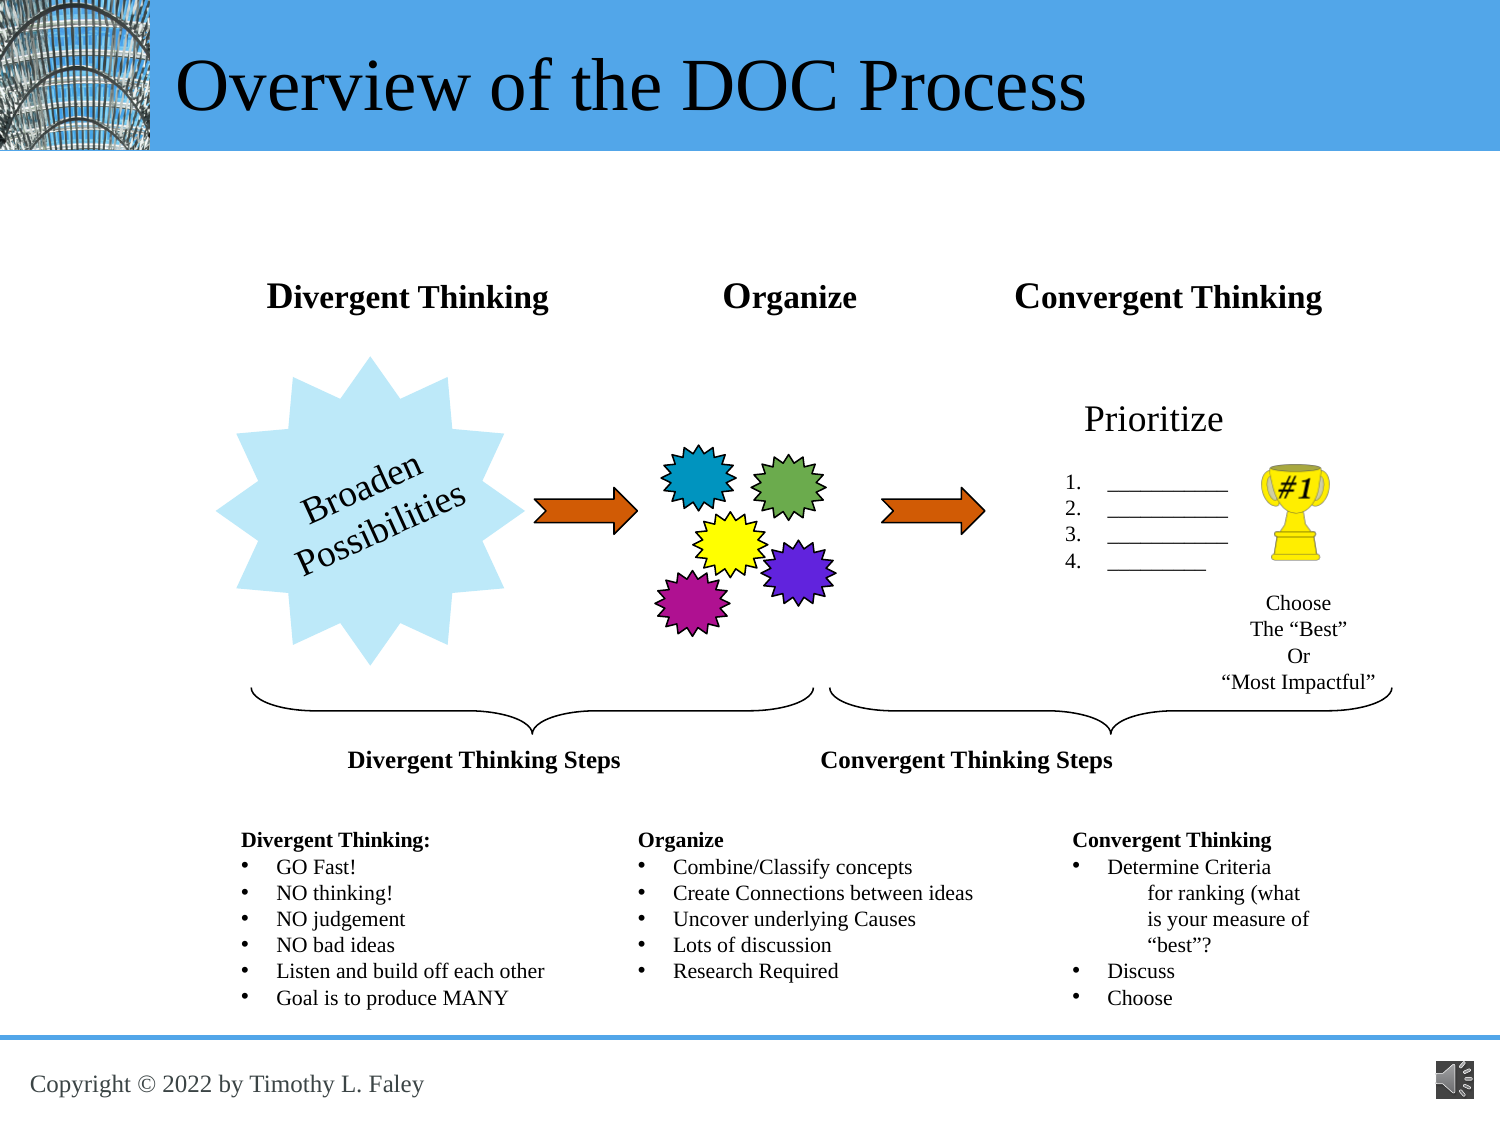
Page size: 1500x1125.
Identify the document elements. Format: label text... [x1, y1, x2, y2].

text_box [654, 570, 730, 637]
text_box Convergent Thinking Determine Criteria for ranking (what is your measure of “best”? Discuss Choose [1057, 818, 1325, 1017]
title Overview of the DOC Process [160, 17, 1500, 134]
text_box Broaden Possibilities [252, 414, 488, 598]
text_box [881, 487, 985, 535]
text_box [251, 687, 1393, 735]
text_box ___________ ___________ ___________ _________ [1050, 460, 1244, 580]
text_box Divergent Thinking: GO Fast! NO thinking! NO judgement NO bad ideas Listen and build off each other Goal is to produce MANY [226, 818, 561, 1017]
picture [1248, 460, 1350, 562]
picture [0, 0, 150, 150]
picture [1434, 1059, 1476, 1101]
text_box Prioritize [1069, 386, 1240, 446]
text_box [692, 511, 768, 578]
text_box [661, 445, 737, 511]
text_box Organize Combine/Classify concepts Create Connections between ideas Uncover underlying Causes Lots of discussion Research Required [623, 818, 989, 1017]
text_box [215, 356, 526, 666]
text_box Convergent Thinking Steps [805, 743, 1129, 782]
text_box [534, 487, 638, 535]
text_box Divergent Thinking Steps [332, 743, 637, 782]
text_box [760, 540, 836, 607]
text_box [751, 454, 827, 521]
slide_number 3 [1175, 1062, 1488, 1125]
text_box Divergent Thinking Organize Convergent Thinking [216, 244, 1373, 324]
text_box Choose The “Best” Or “Most Impactful” [1206, 581, 1391, 685]
